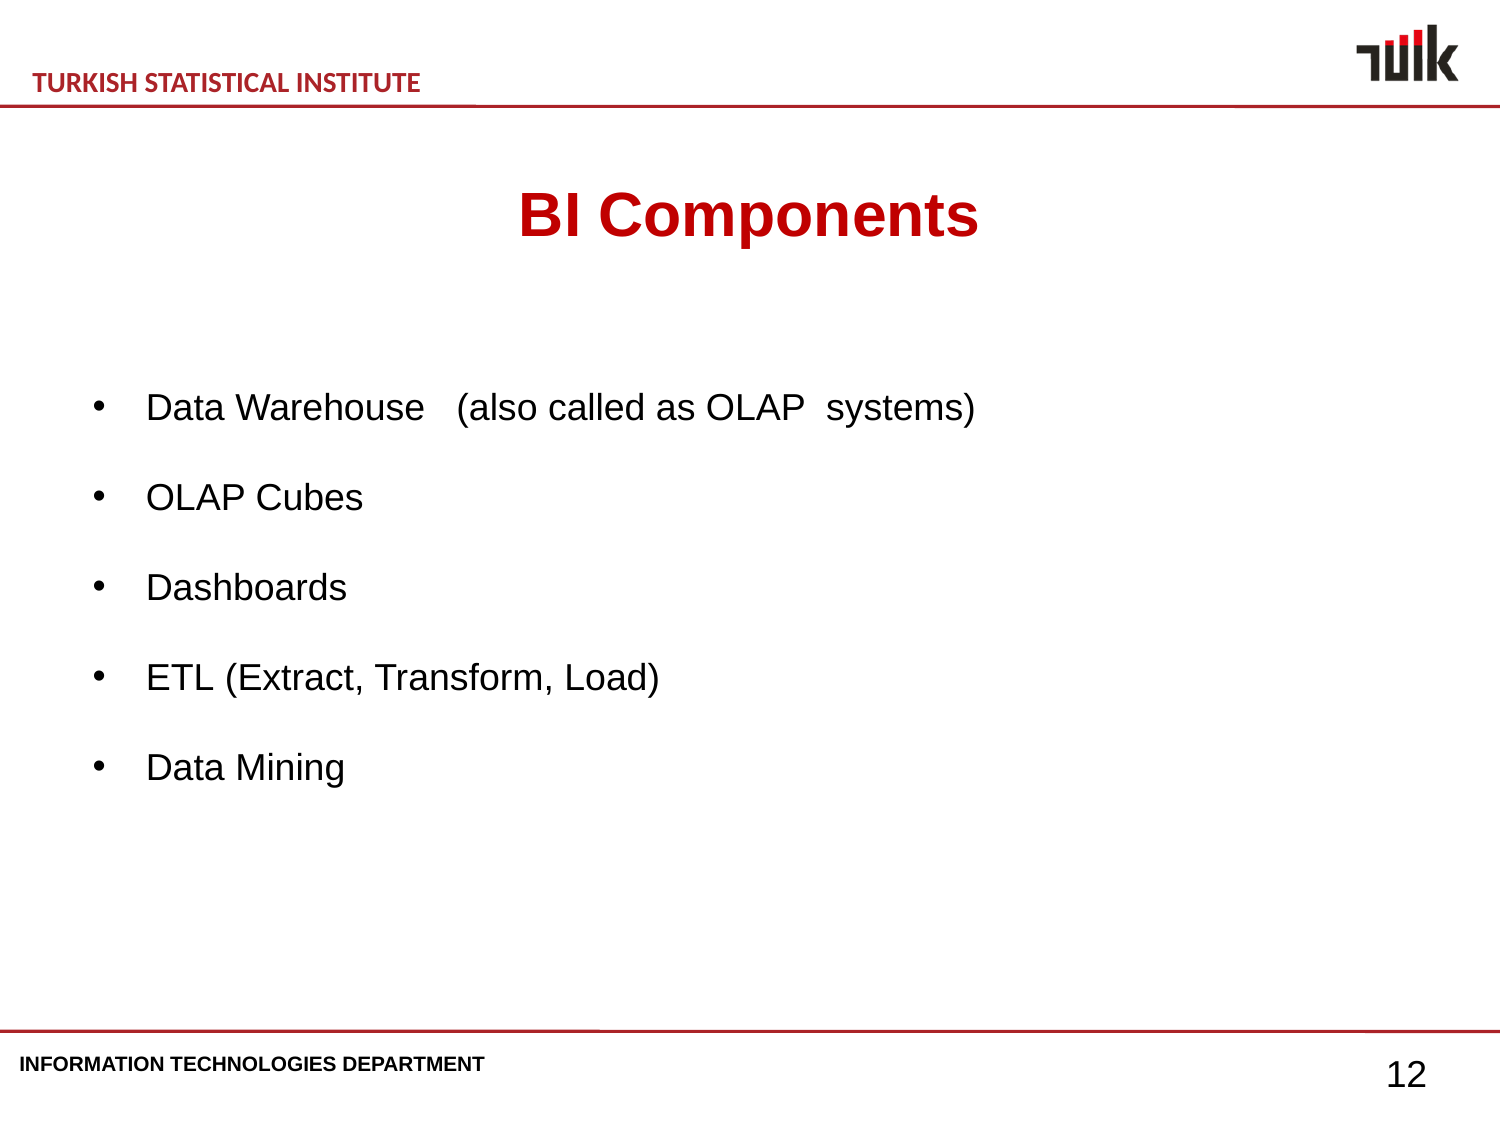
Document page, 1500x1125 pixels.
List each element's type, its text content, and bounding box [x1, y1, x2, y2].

picture [1352, 19, 1464, 85]
title BI Components [75, 164, 1425, 305]
list Data Warehouse (also called as OLAP systems) OLAP Cubes Dashboards ETL (Extract, Transform, Load) Data Mining [75, 338, 1425, 903]
